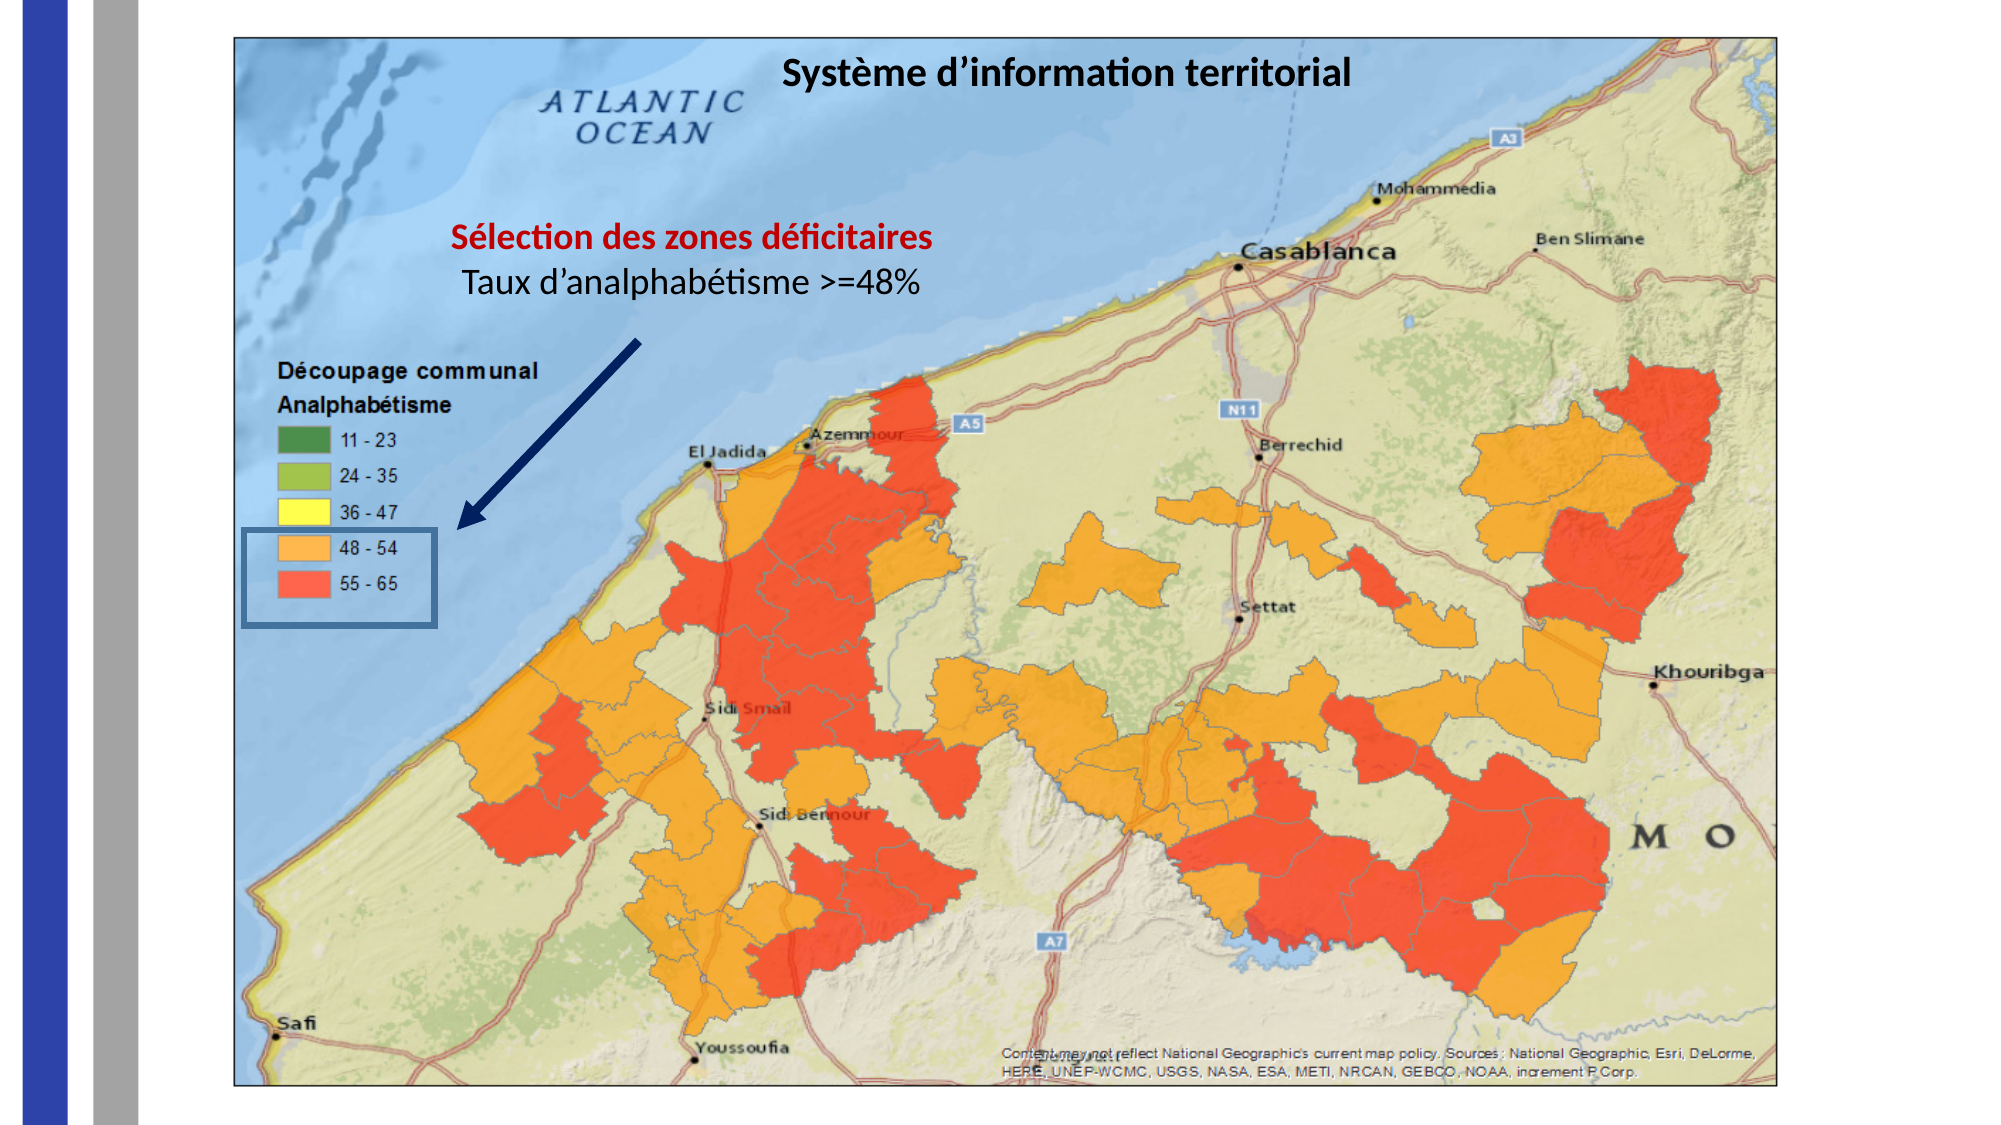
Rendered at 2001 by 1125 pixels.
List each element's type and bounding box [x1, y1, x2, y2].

text_box [22, 0, 69, 1125]
picture [204, 0, 1796, 1125]
text_box [92, 0, 139, 1125]
text_box [453, 344, 643, 527]
